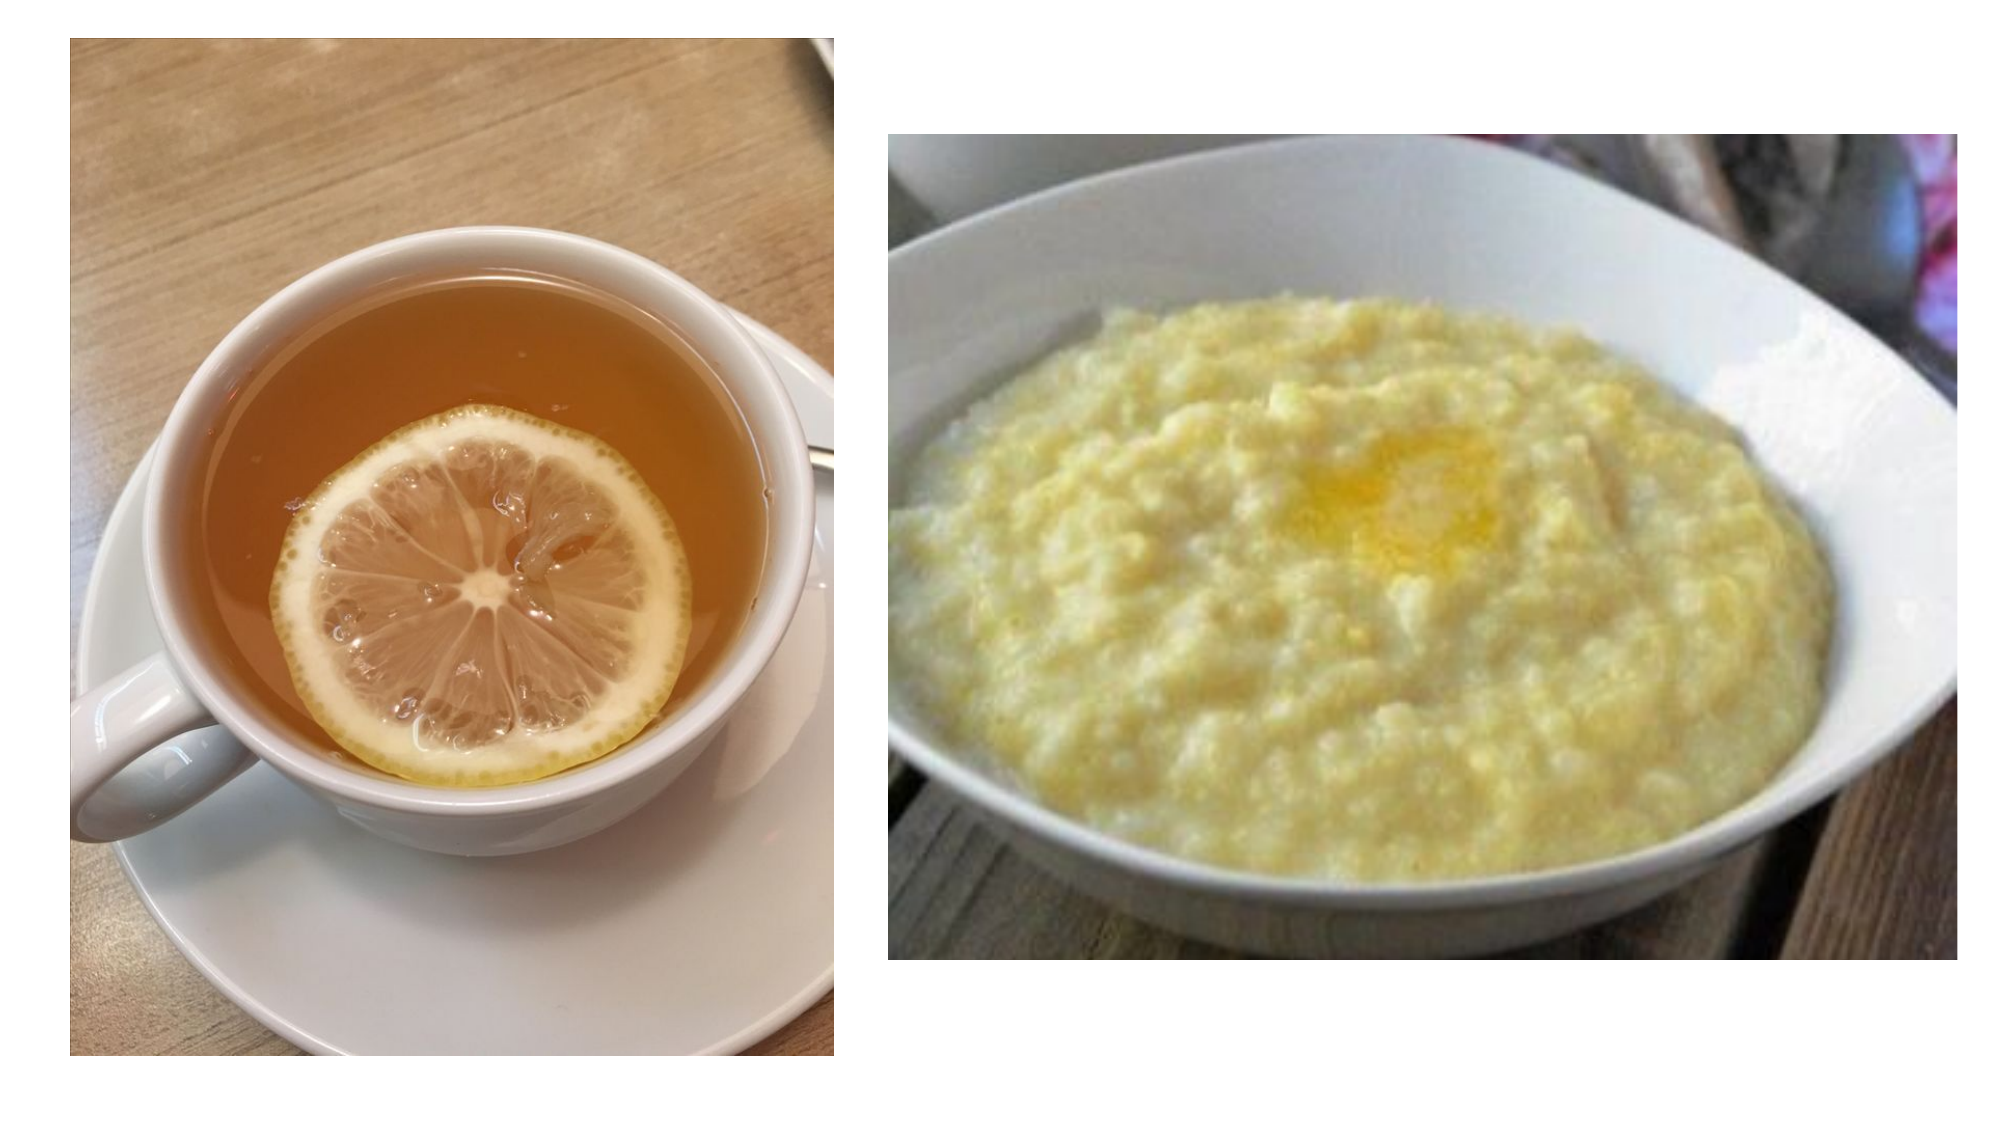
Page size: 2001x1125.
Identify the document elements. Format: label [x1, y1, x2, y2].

picture [70, 38, 835, 1056]
picture [887, 134, 1958, 960]
